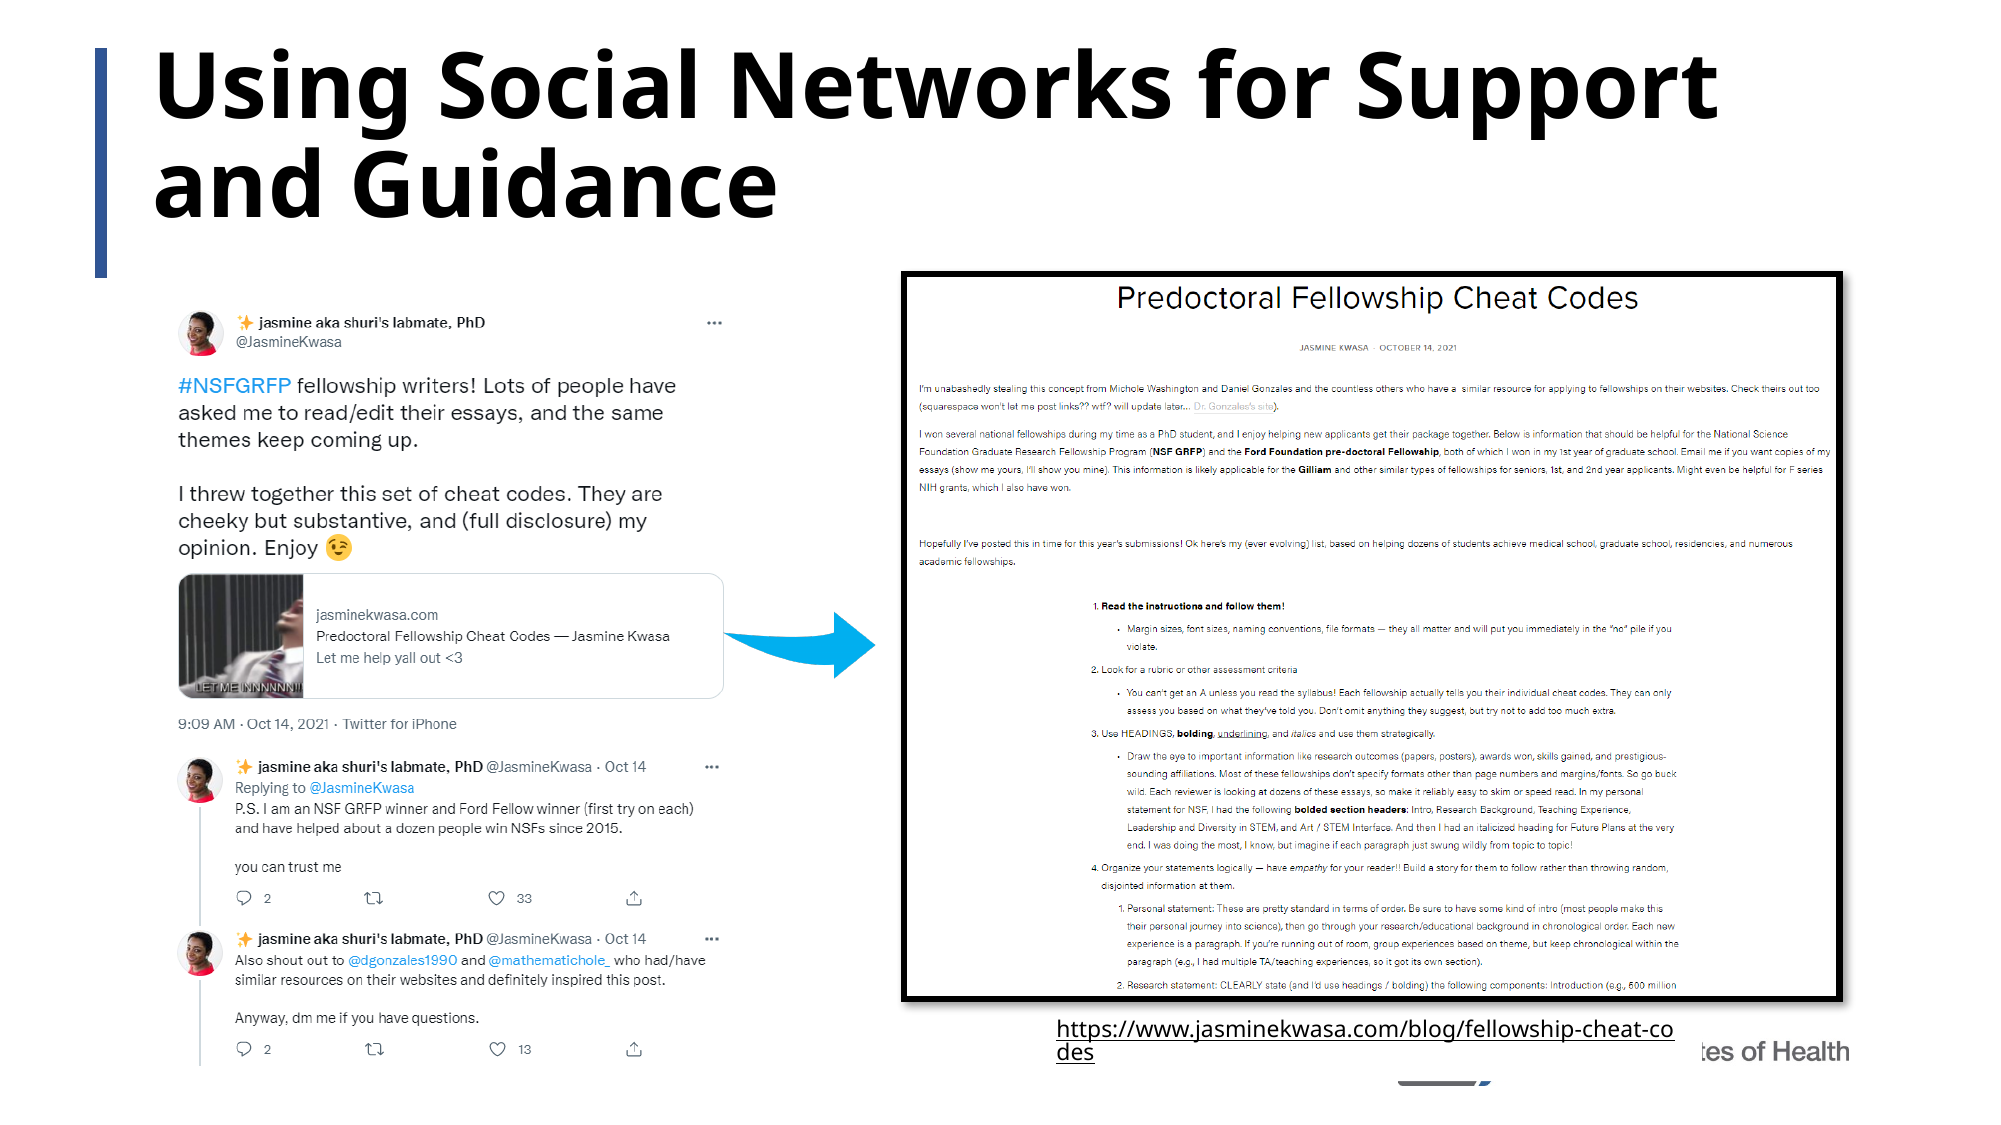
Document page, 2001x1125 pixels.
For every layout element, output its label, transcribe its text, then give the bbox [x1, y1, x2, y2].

text_box https://www.jasminekwasa.com/blog/fellowship-cheat-codes [1041, 1012, 1702, 1082]
picture [1398, 1016, 1849, 1086]
picture [163, 300, 882, 1066]
picture [907, 277, 1837, 996]
title Using Social Networks for Support and Guidance [137, 29, 1863, 248]
